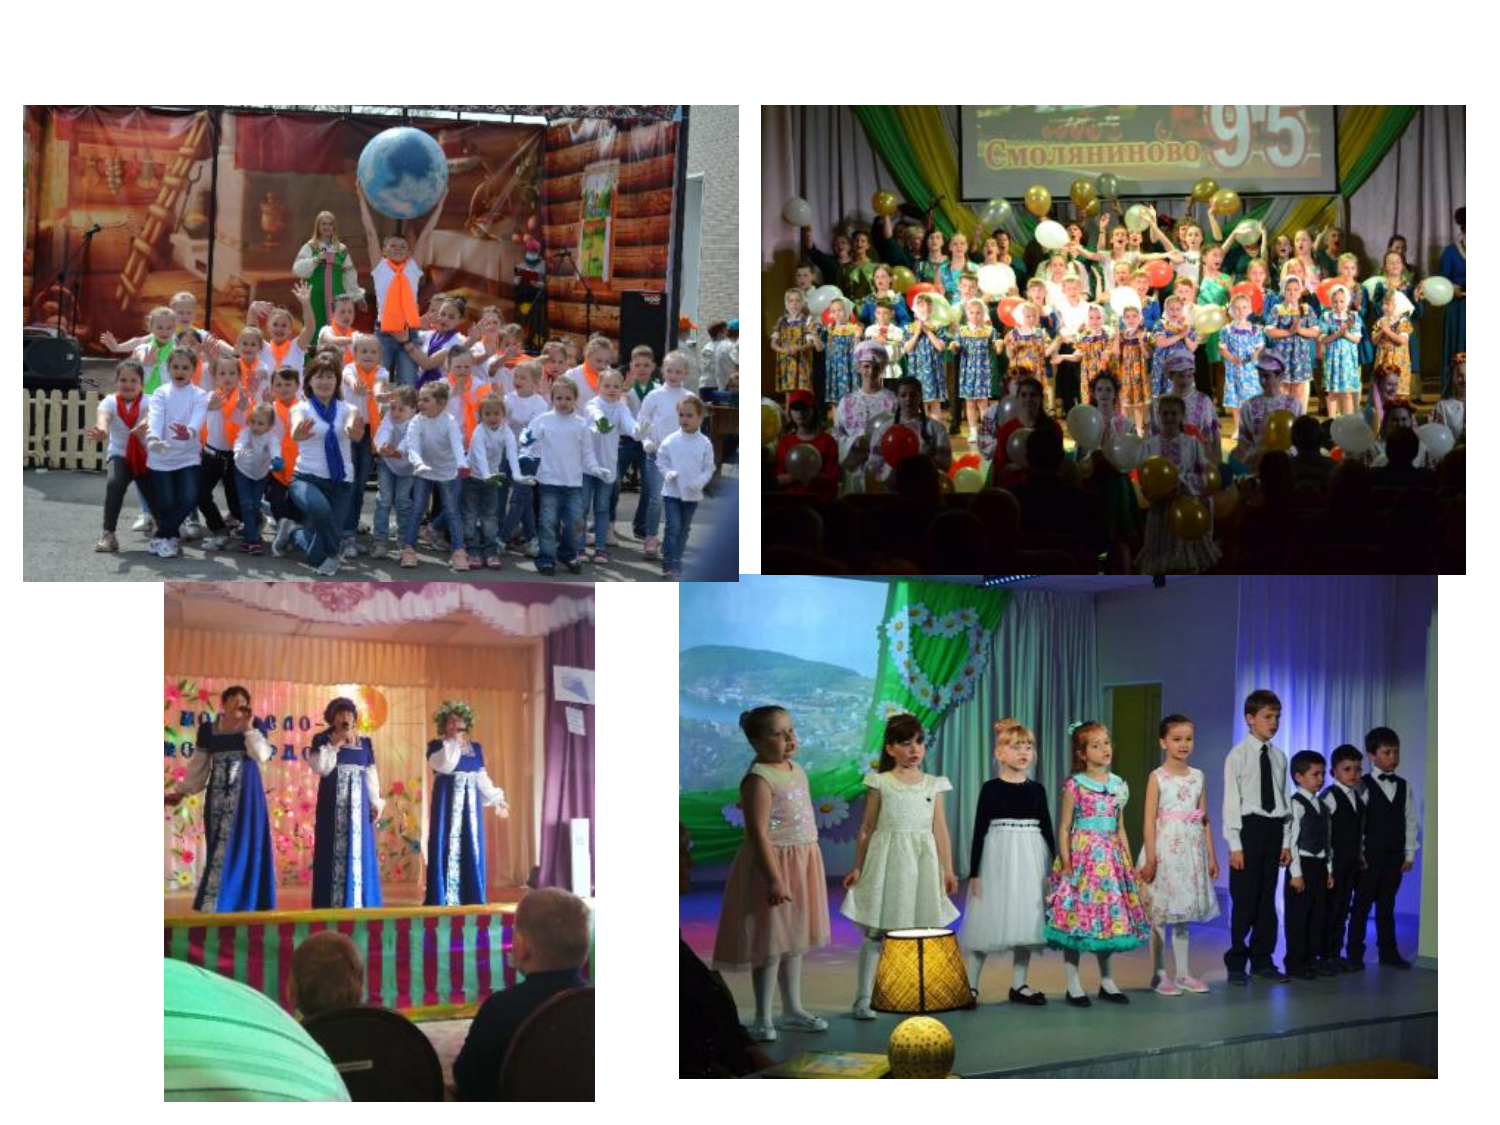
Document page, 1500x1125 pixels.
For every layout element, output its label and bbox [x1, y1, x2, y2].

picture [23, 105, 1466, 1102]
